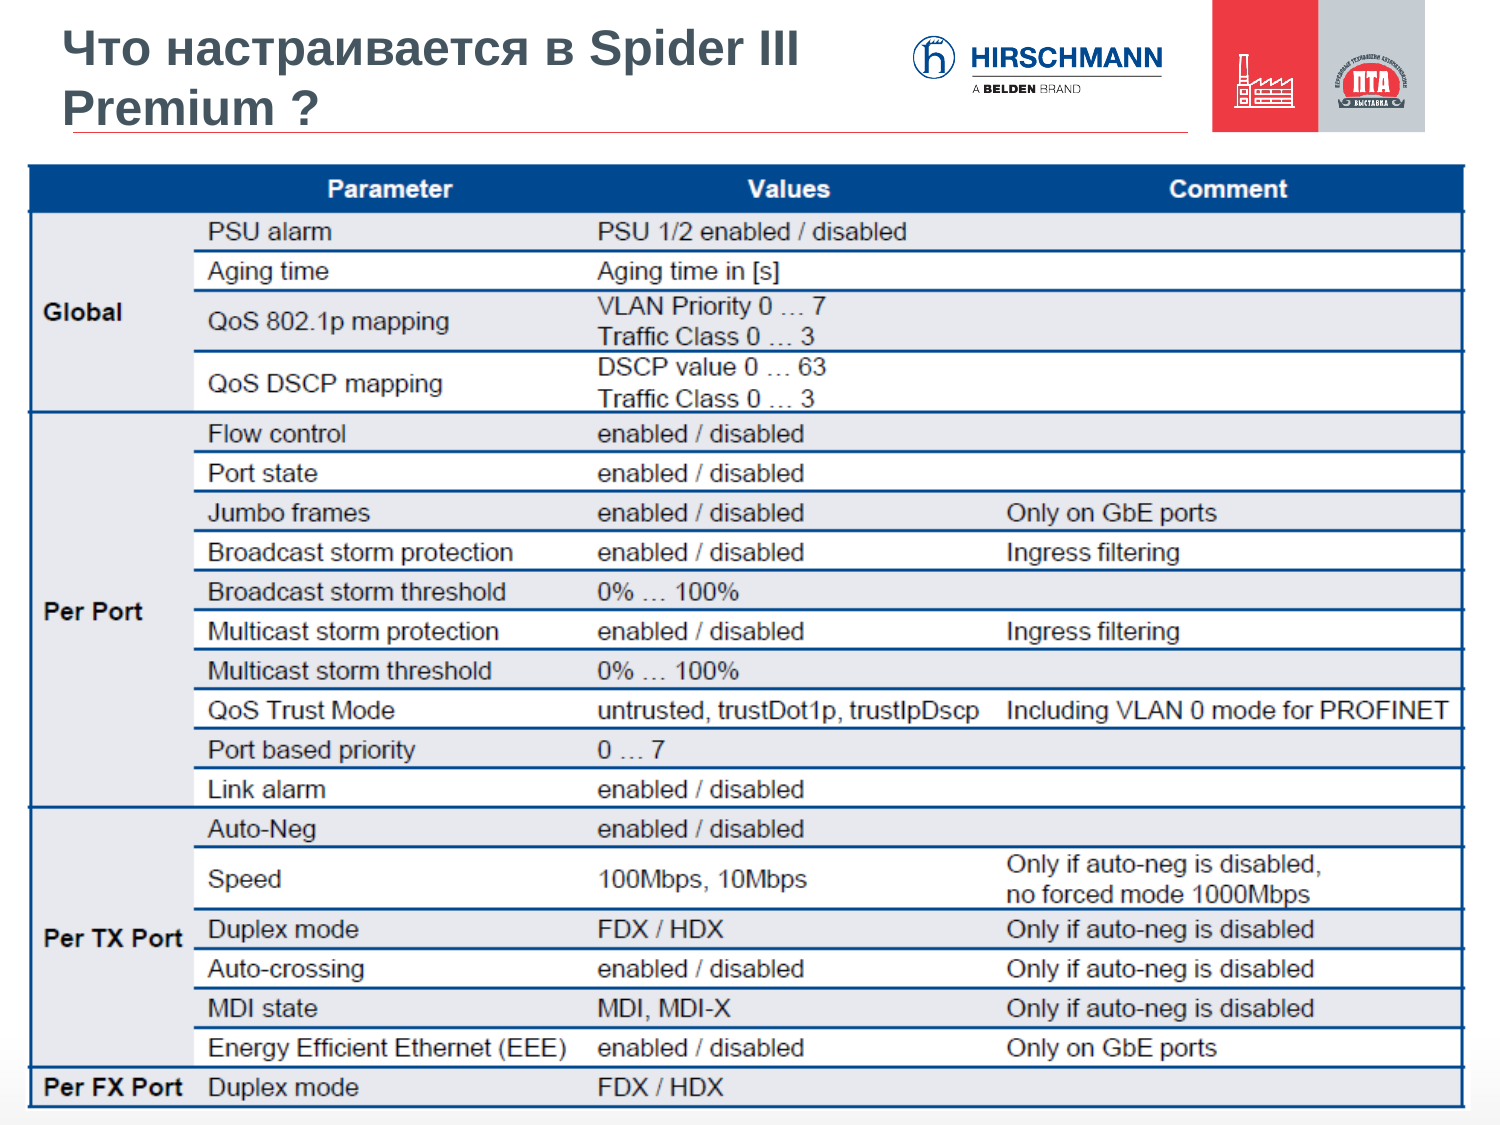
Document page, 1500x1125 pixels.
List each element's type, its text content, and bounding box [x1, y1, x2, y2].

text_box Что настраивается в Spider III Premium ? [47, 7, 902, 98]
picture [1234, 54, 1295, 108]
picture [0, 0, 1500, 1125]
picture [1335, 54, 1407, 108]
